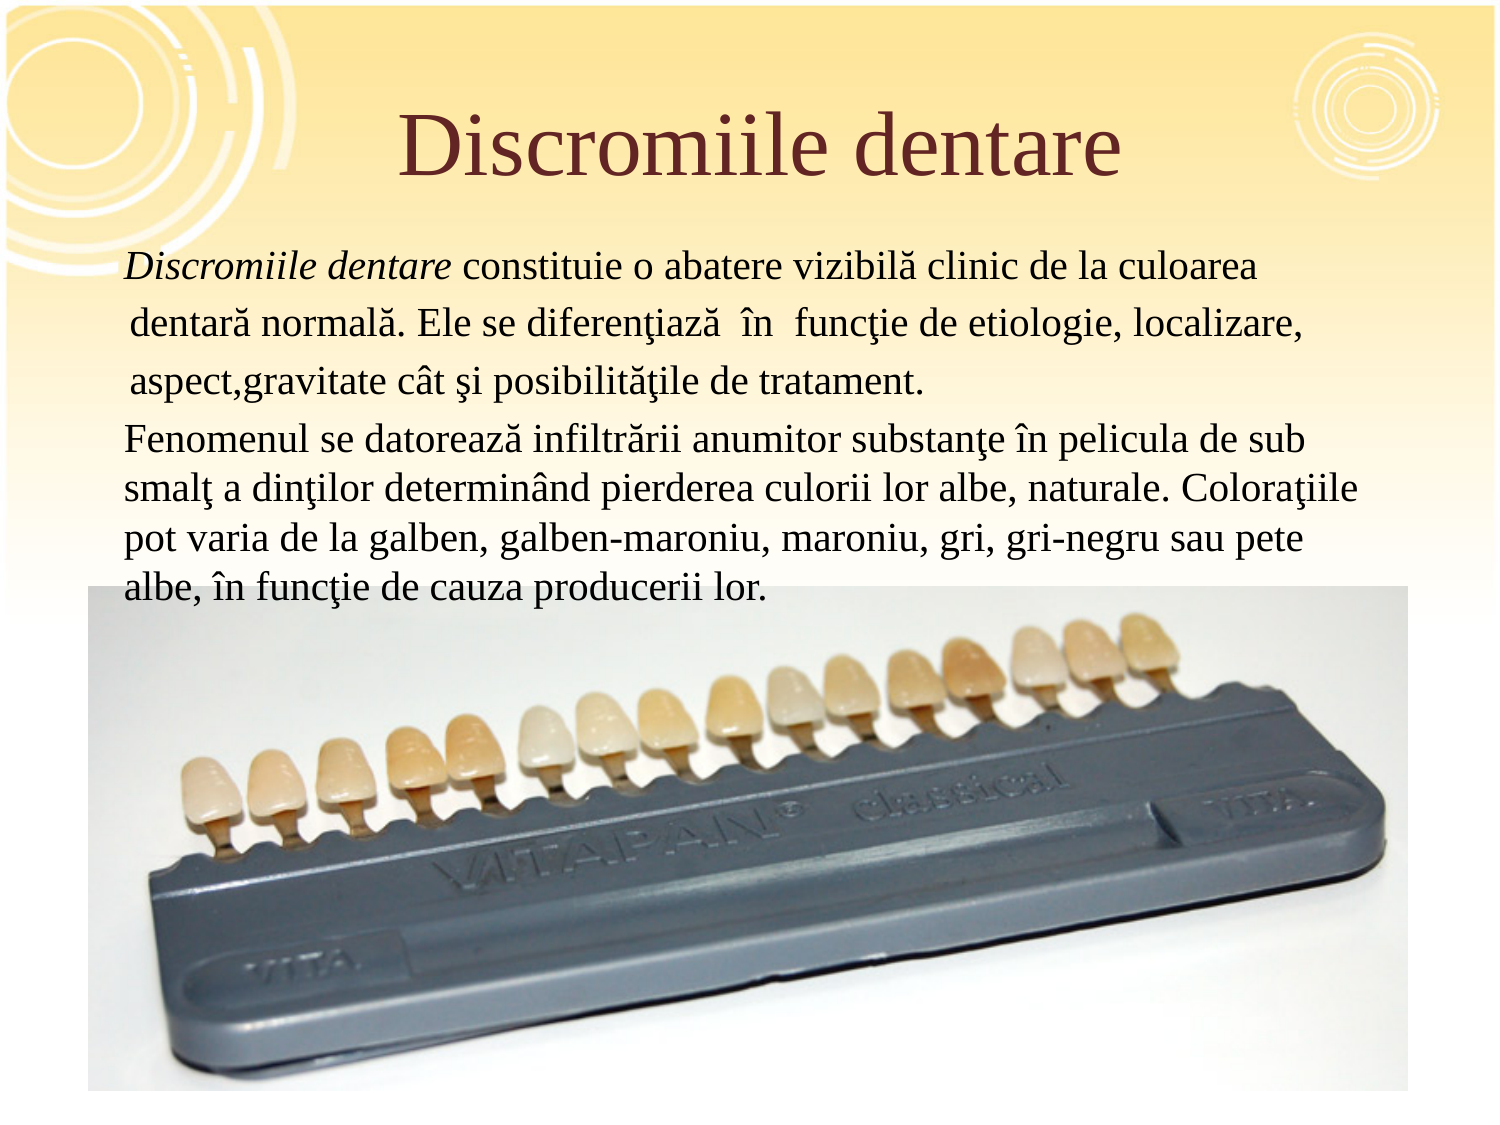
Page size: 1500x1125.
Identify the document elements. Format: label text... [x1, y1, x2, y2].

list Discromiile dentare constituie o abatere vizibilă clinic de la culoarea dentară normală. Ele se diferenţiază în funcţie de etiologie, localizare, aspect,gravitate cât şi posibilităţile de tratament. Fenomenul se datorează infiltrării anumitor substanţe în pelicula de sub smalţ a dinţilor determinând pierderea culorii lor albe, naturale. Coloraţiile pot varia de la galben, galben-maroniu, maroniu, gri, gri-negru sau pete albe, în funcţie de cauza producerii lor. [52, 172, 1394, 670]
title Discromiile dentare [74, 44, 1448, 233]
picture [0, 0, 1500, 1125]
